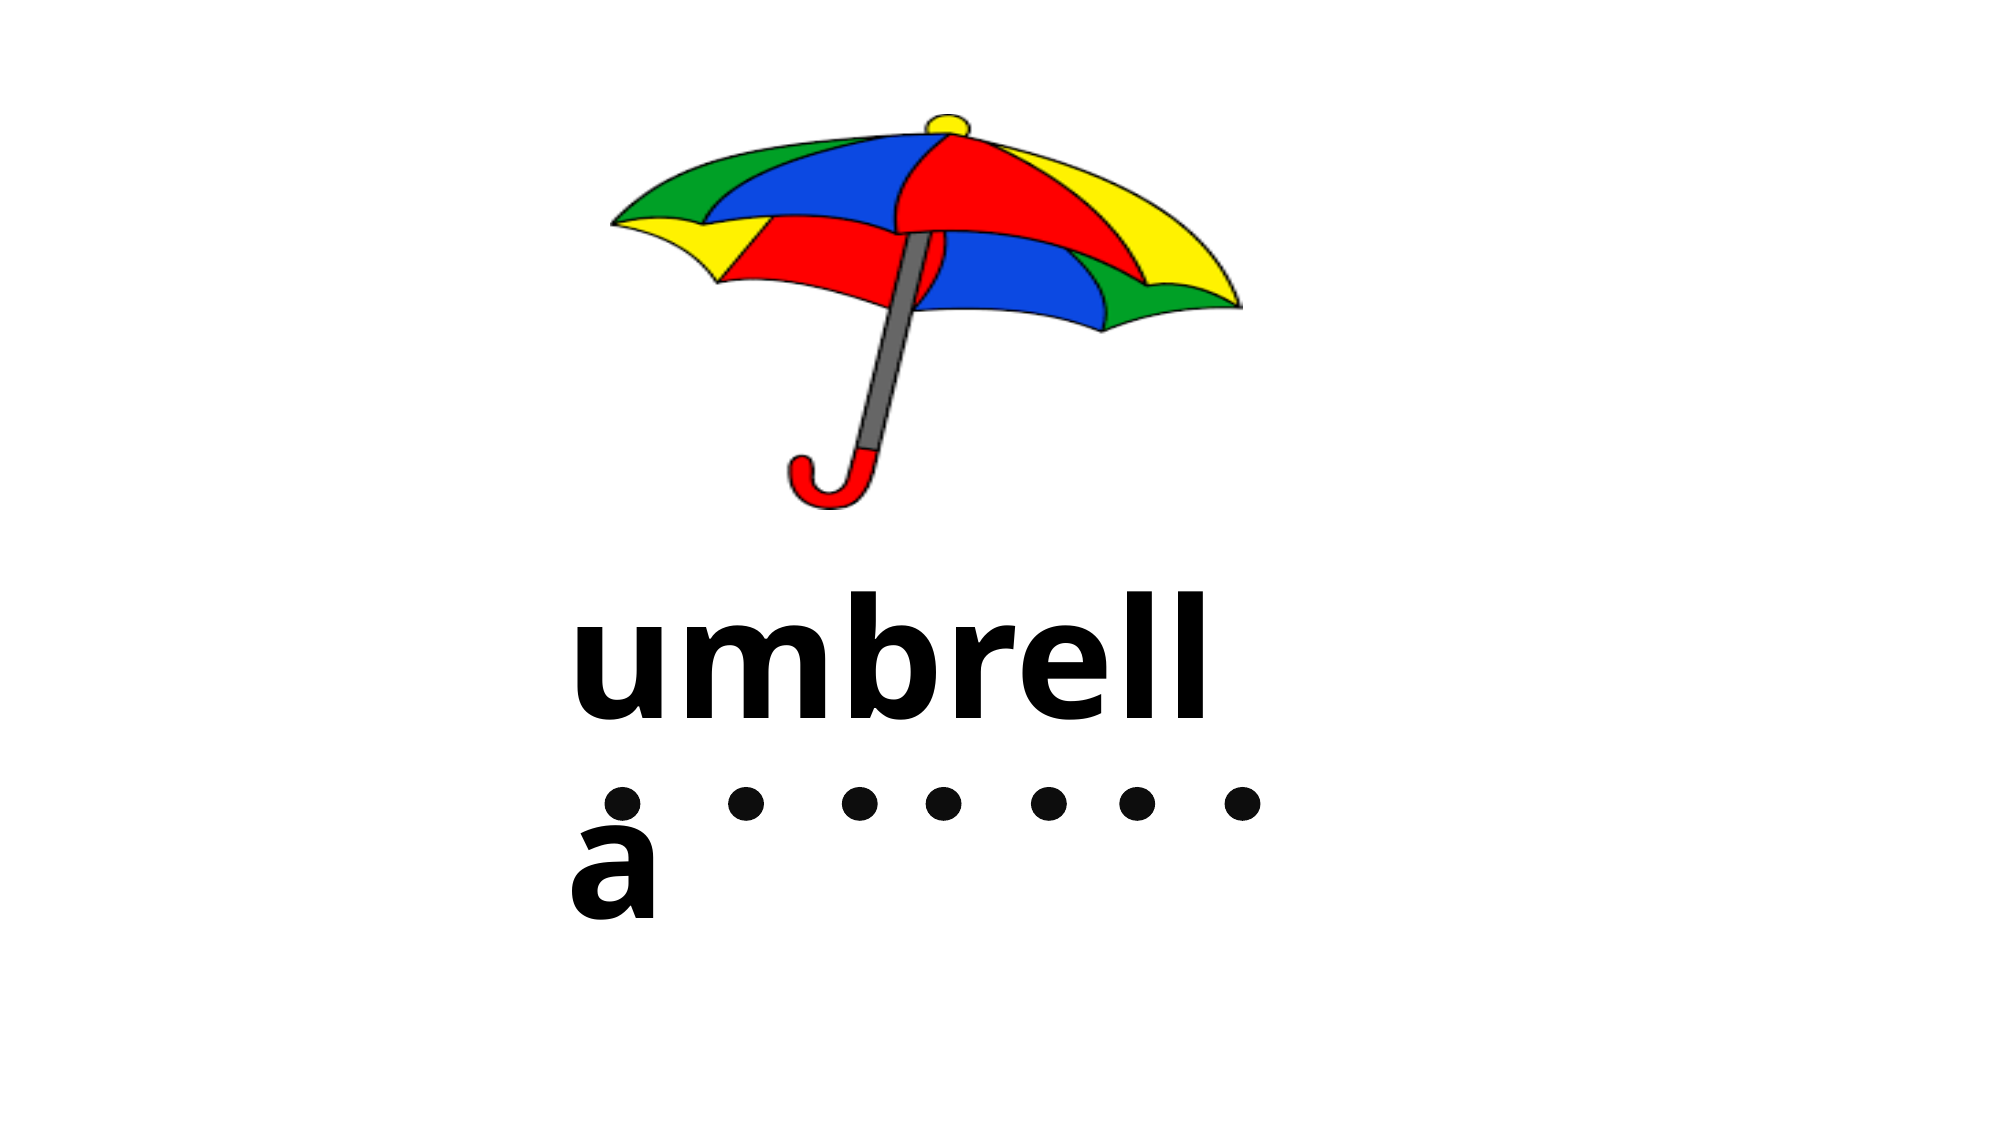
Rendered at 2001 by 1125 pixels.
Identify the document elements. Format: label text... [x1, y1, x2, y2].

text_box [841, 786, 878, 821]
text_box umbrella [550, 544, 1303, 1124]
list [610, 114, 1243, 510]
text_box [604, 786, 641, 821]
text_box [1119, 786, 1156, 821]
text_box [1224, 786, 1261, 821]
text_box [925, 786, 962, 821]
text_box [728, 786, 764, 821]
text_box [1030, 786, 1067, 821]
